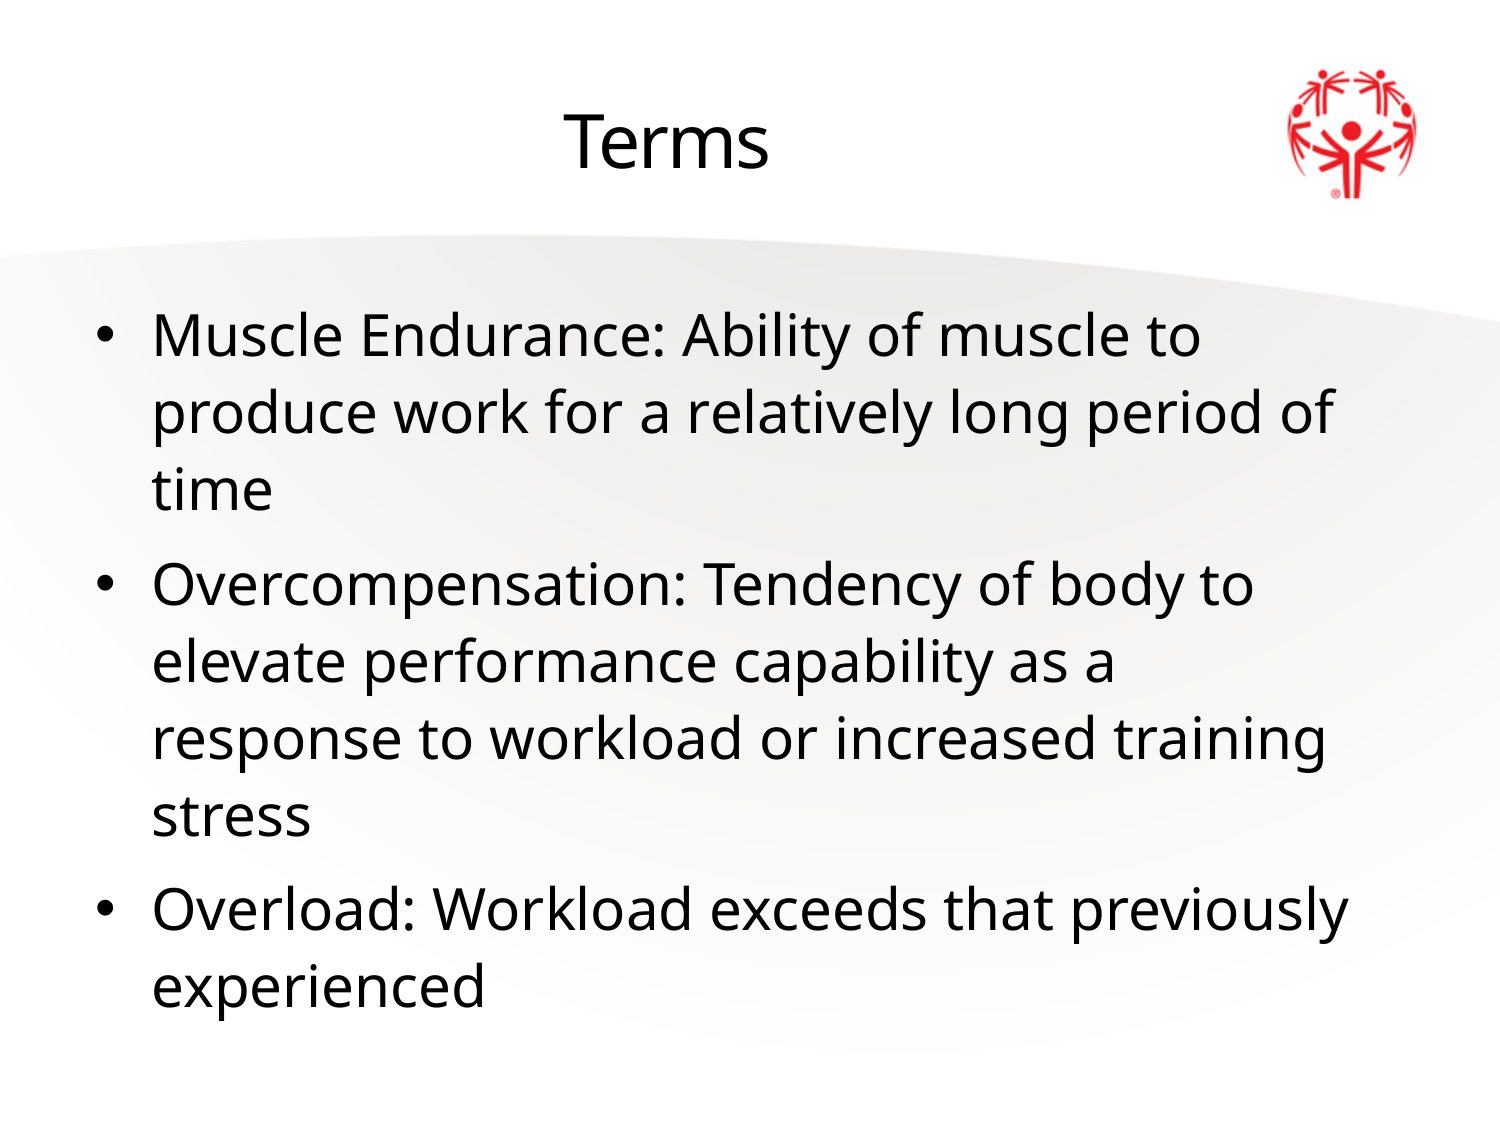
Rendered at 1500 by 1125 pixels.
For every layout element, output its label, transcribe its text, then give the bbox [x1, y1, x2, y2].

list Muscle Endurance: Ability of muscle to produce work for a relatively long period of time Overcompensation: Tendency of body to elevate performance capability as a response to workload or increased training stress Overload: Workload exceeds that previously experienced [89, 285, 1388, 1018]
picture [0, 0, 1500, 1125]
title Terms [89, 60, 1247, 232]
